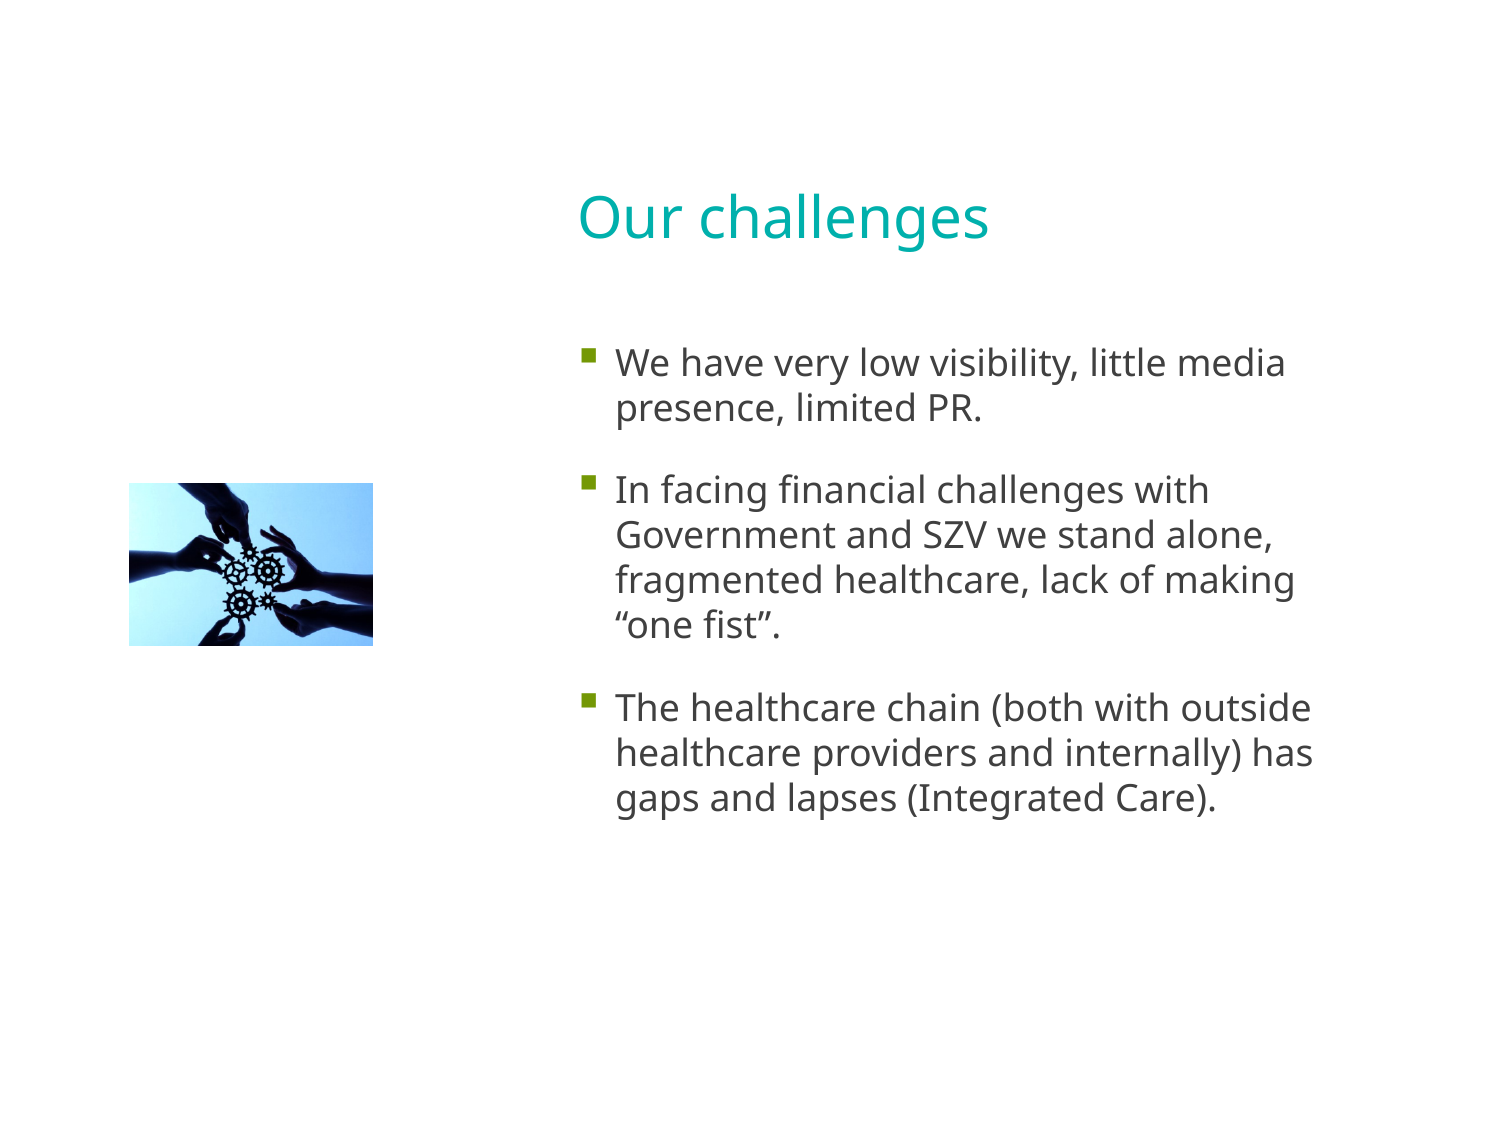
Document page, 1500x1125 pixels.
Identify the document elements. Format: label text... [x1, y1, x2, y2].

title Our challenges [562, 112, 1375, 258]
picture [128, 482, 374, 646]
list We have very low visibility, little media presence, limited PR. In facing financial challenges with Government and SZV we stand alone, fragmented healthcare, lack of making “one fist”. The healthcare chain (both with outside healthcare providers and internally) has gaps and lapses (Integrated Care). [562, 331, 1374, 1005]
